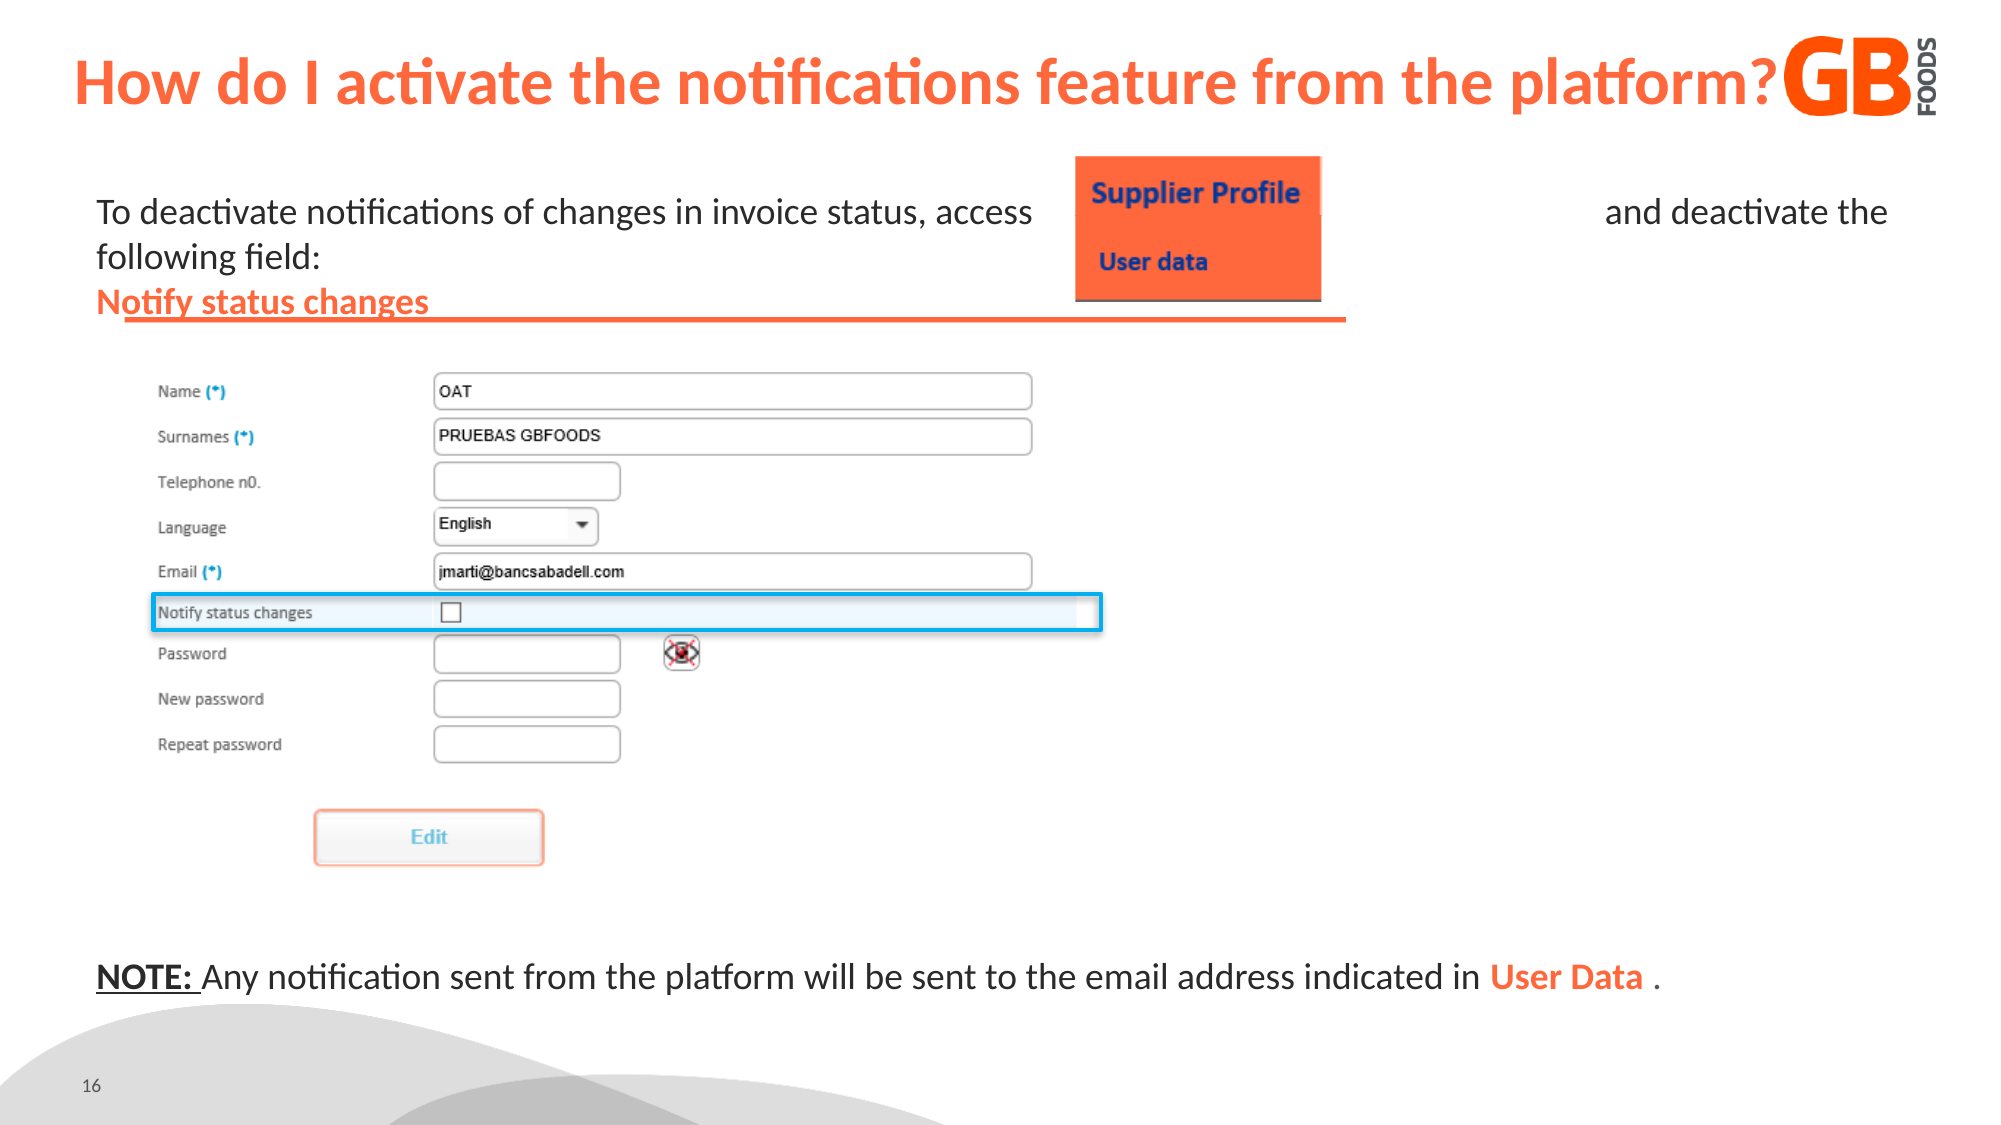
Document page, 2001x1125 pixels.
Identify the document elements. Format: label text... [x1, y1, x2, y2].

picture [0, 1004, 947, 1125]
picture [1784, 36, 1936, 116]
list How do I activate the notifications feature from the platform? [74, 38, 1786, 159]
picture [1075, 156, 1323, 302]
list To deactivate notifications of changes in invoice status, access and deactivate the following field: Notify status changes NOTE: Any notification sent from the platform will be sent to the email address indicated in User Data . [96, 141, 1968, 1046]
picture [124, 316, 1347, 888]
